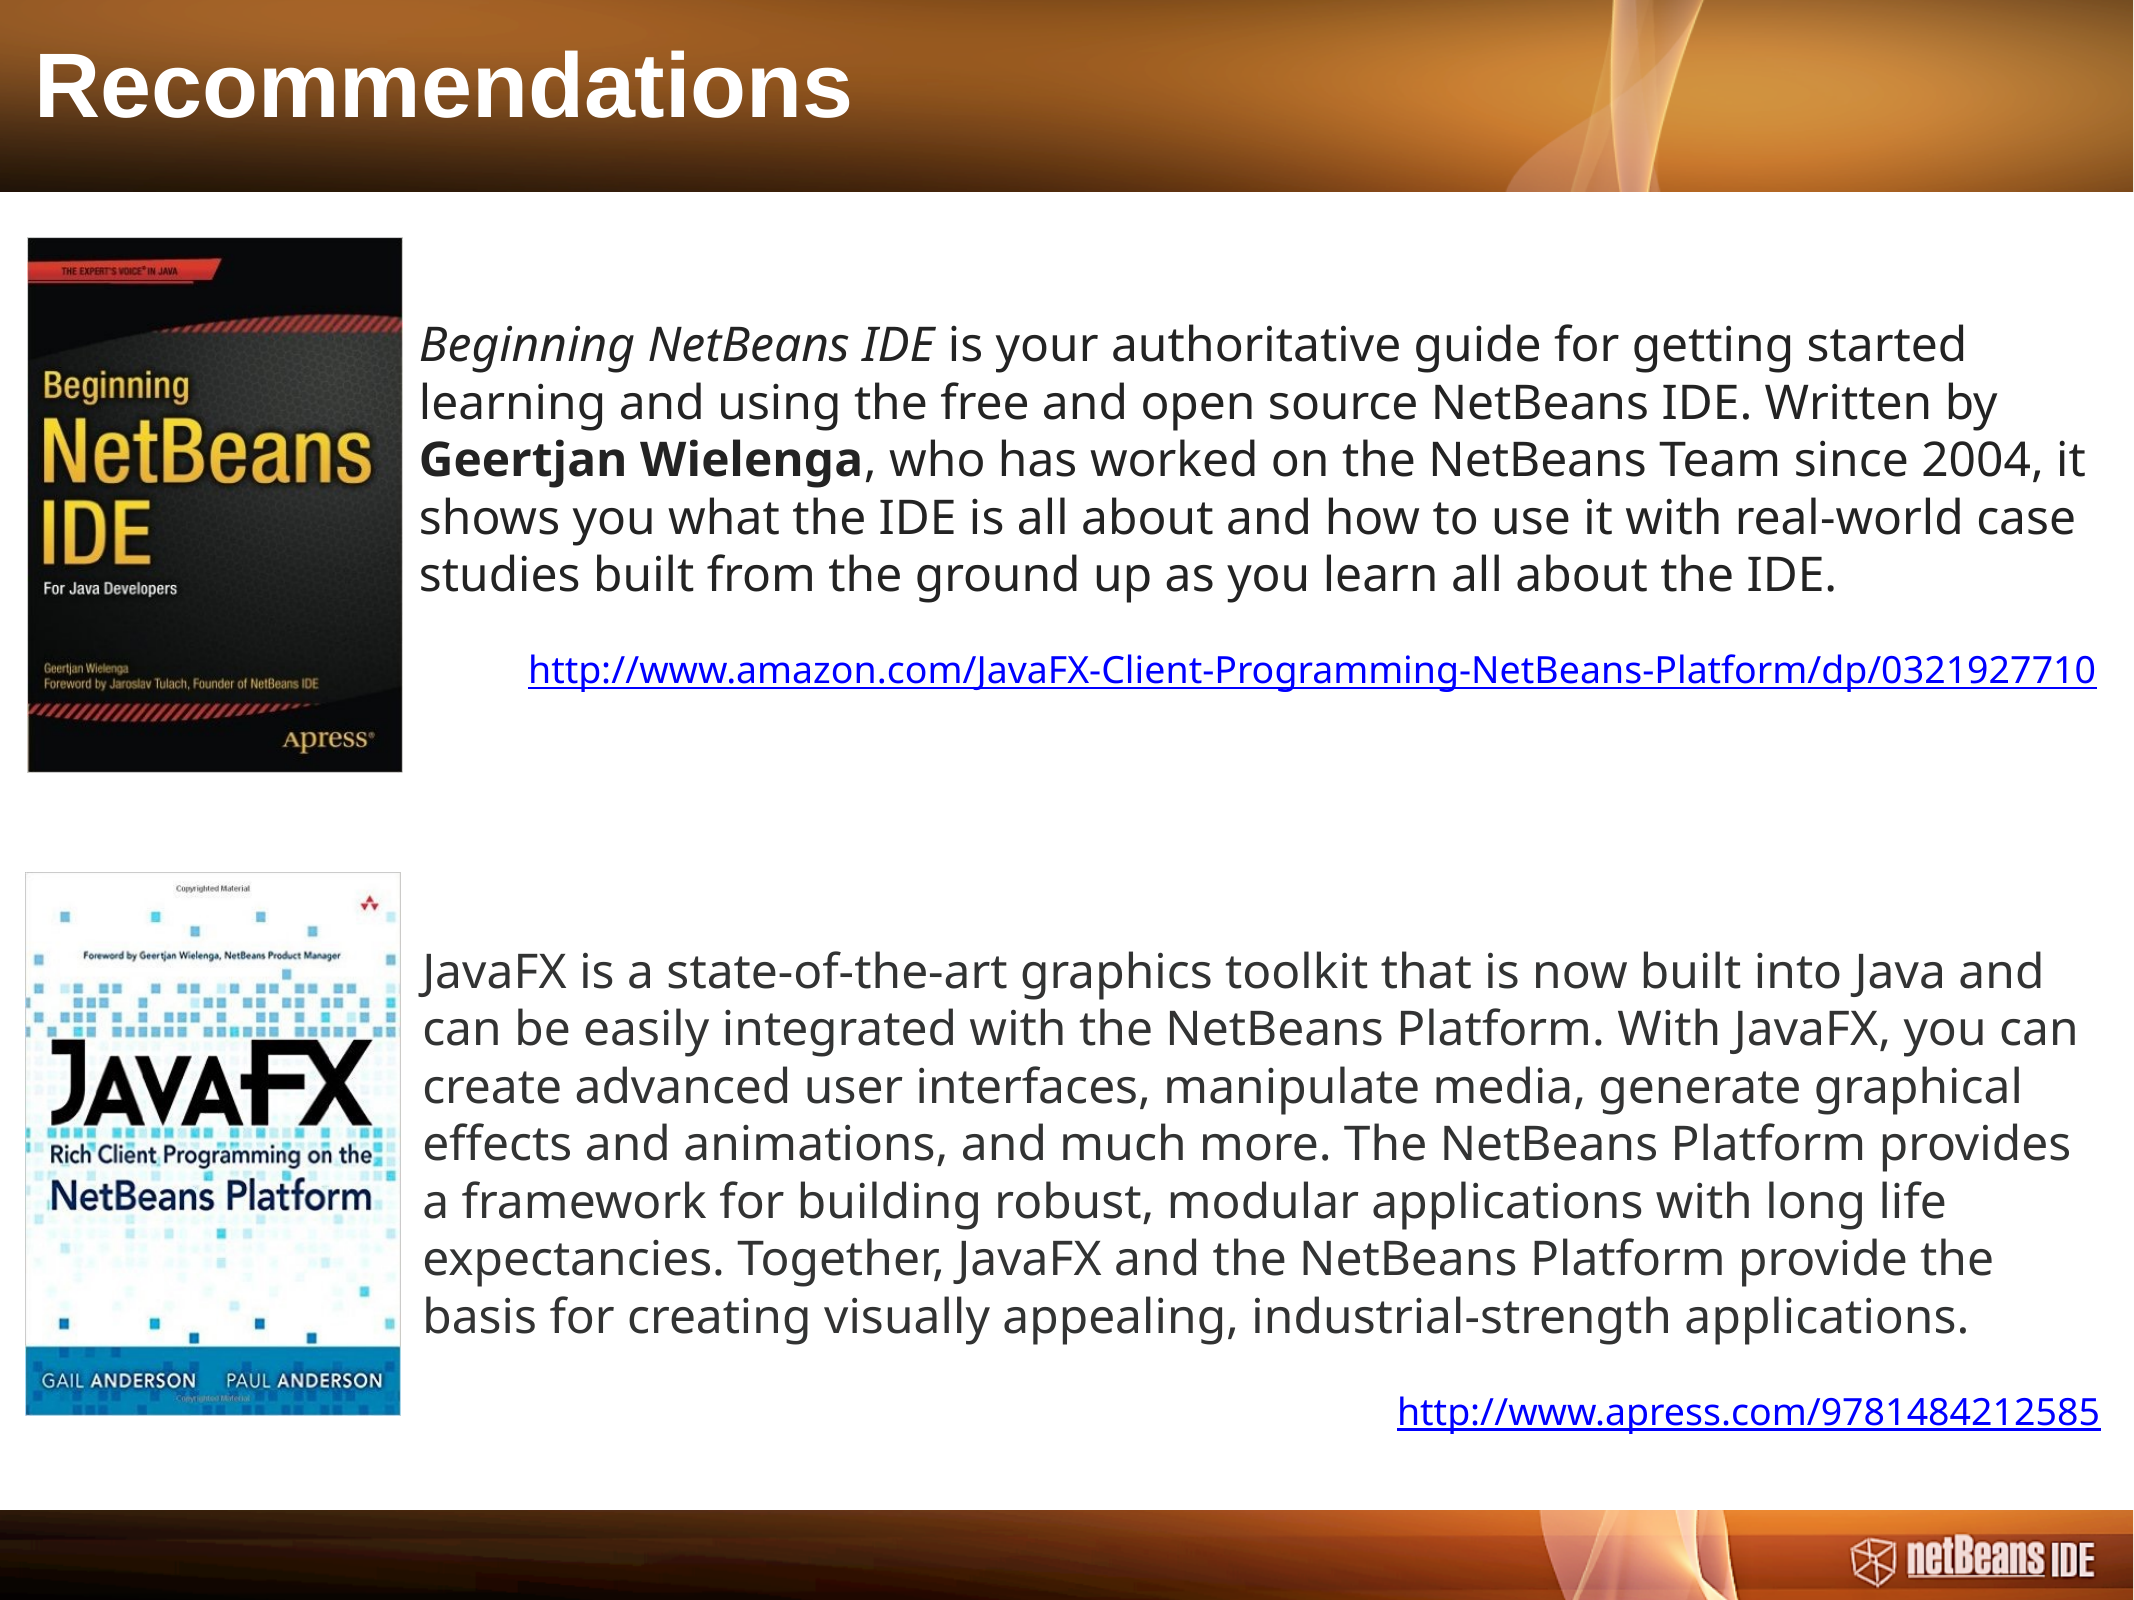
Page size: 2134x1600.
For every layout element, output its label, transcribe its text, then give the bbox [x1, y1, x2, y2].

picture [0, 0, 2134, 193]
text_box Beginning NetBeans IDE is your authoritative guide for getting started learning and using the free and open source NetBeans IDE. Written by Geertjan Wielenga, who has worked on the NetBeans Team since 2004, it shows you what the IDE is all about and how to use it with real-world case studies built from the ground up as you learn all about the IDE. http://www.amazon.com/JavaFX-Client-Programming-NetBeans-Platform/dp/0321927710 [412, 305, 2106, 706]
picture [0, 1509, 2134, 1600]
text_box JavaFX is a state-of-the-art graphics toolkit that is now built into Java and can be easily integrated with the NetBeans Platform. With JavaFX, you can create advanced user interfaces, manipulate media, generate graphical effects and animations, and much more. The NetBeans Platform provides a framework for building robust, modular applications with long life expectancies. Together, JavaFX and the NetBeans Platform provide the basis for creating visually appealing, industrial-strength applications. http://www.apress.com/9781484212585 [413, 932, 2109, 1448]
picture [27, 237, 404, 774]
picture [25, 872, 402, 1416]
